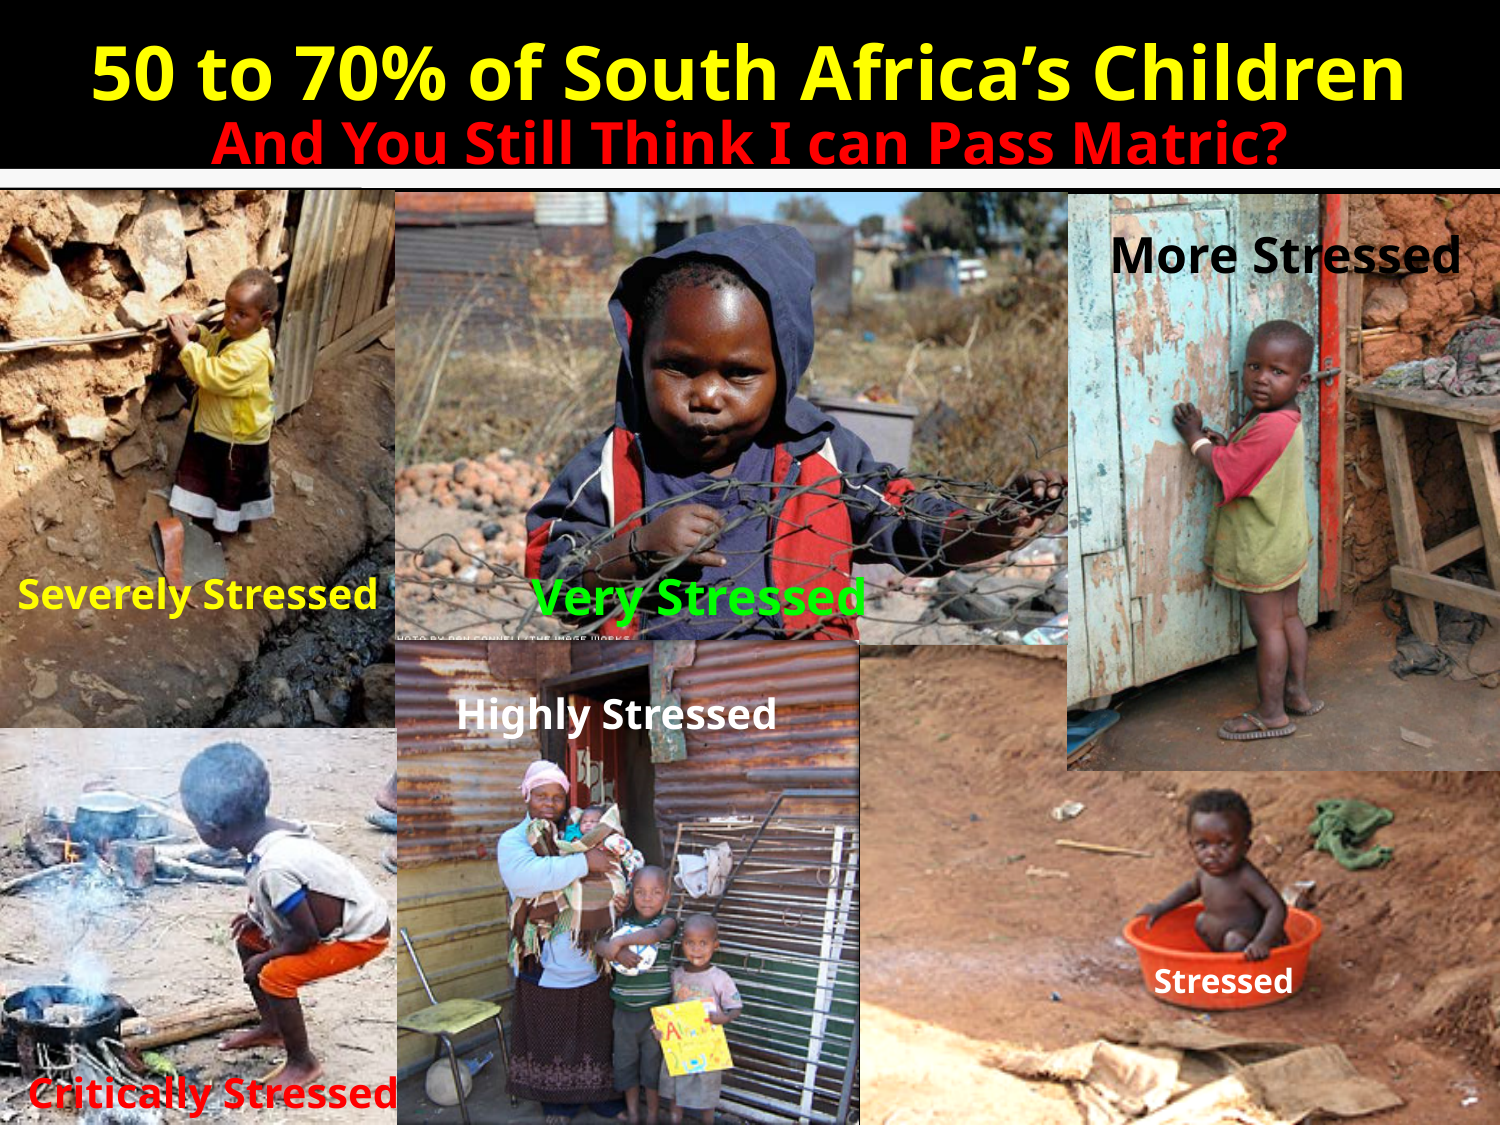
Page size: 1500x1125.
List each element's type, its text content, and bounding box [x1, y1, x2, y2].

text_box And You Still Think I can Pass Matric? [0, 85, 1500, 185]
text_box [400, 192, 1069, 645]
text_box 50 to 70% of South Africa’s Children [0, 0, 1500, 85]
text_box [864, 653, 1500, 1125]
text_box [0, 728, 427, 1125]
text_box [401, 640, 859, 1125]
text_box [1067, 194, 1500, 771]
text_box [0, 190, 397, 726]
